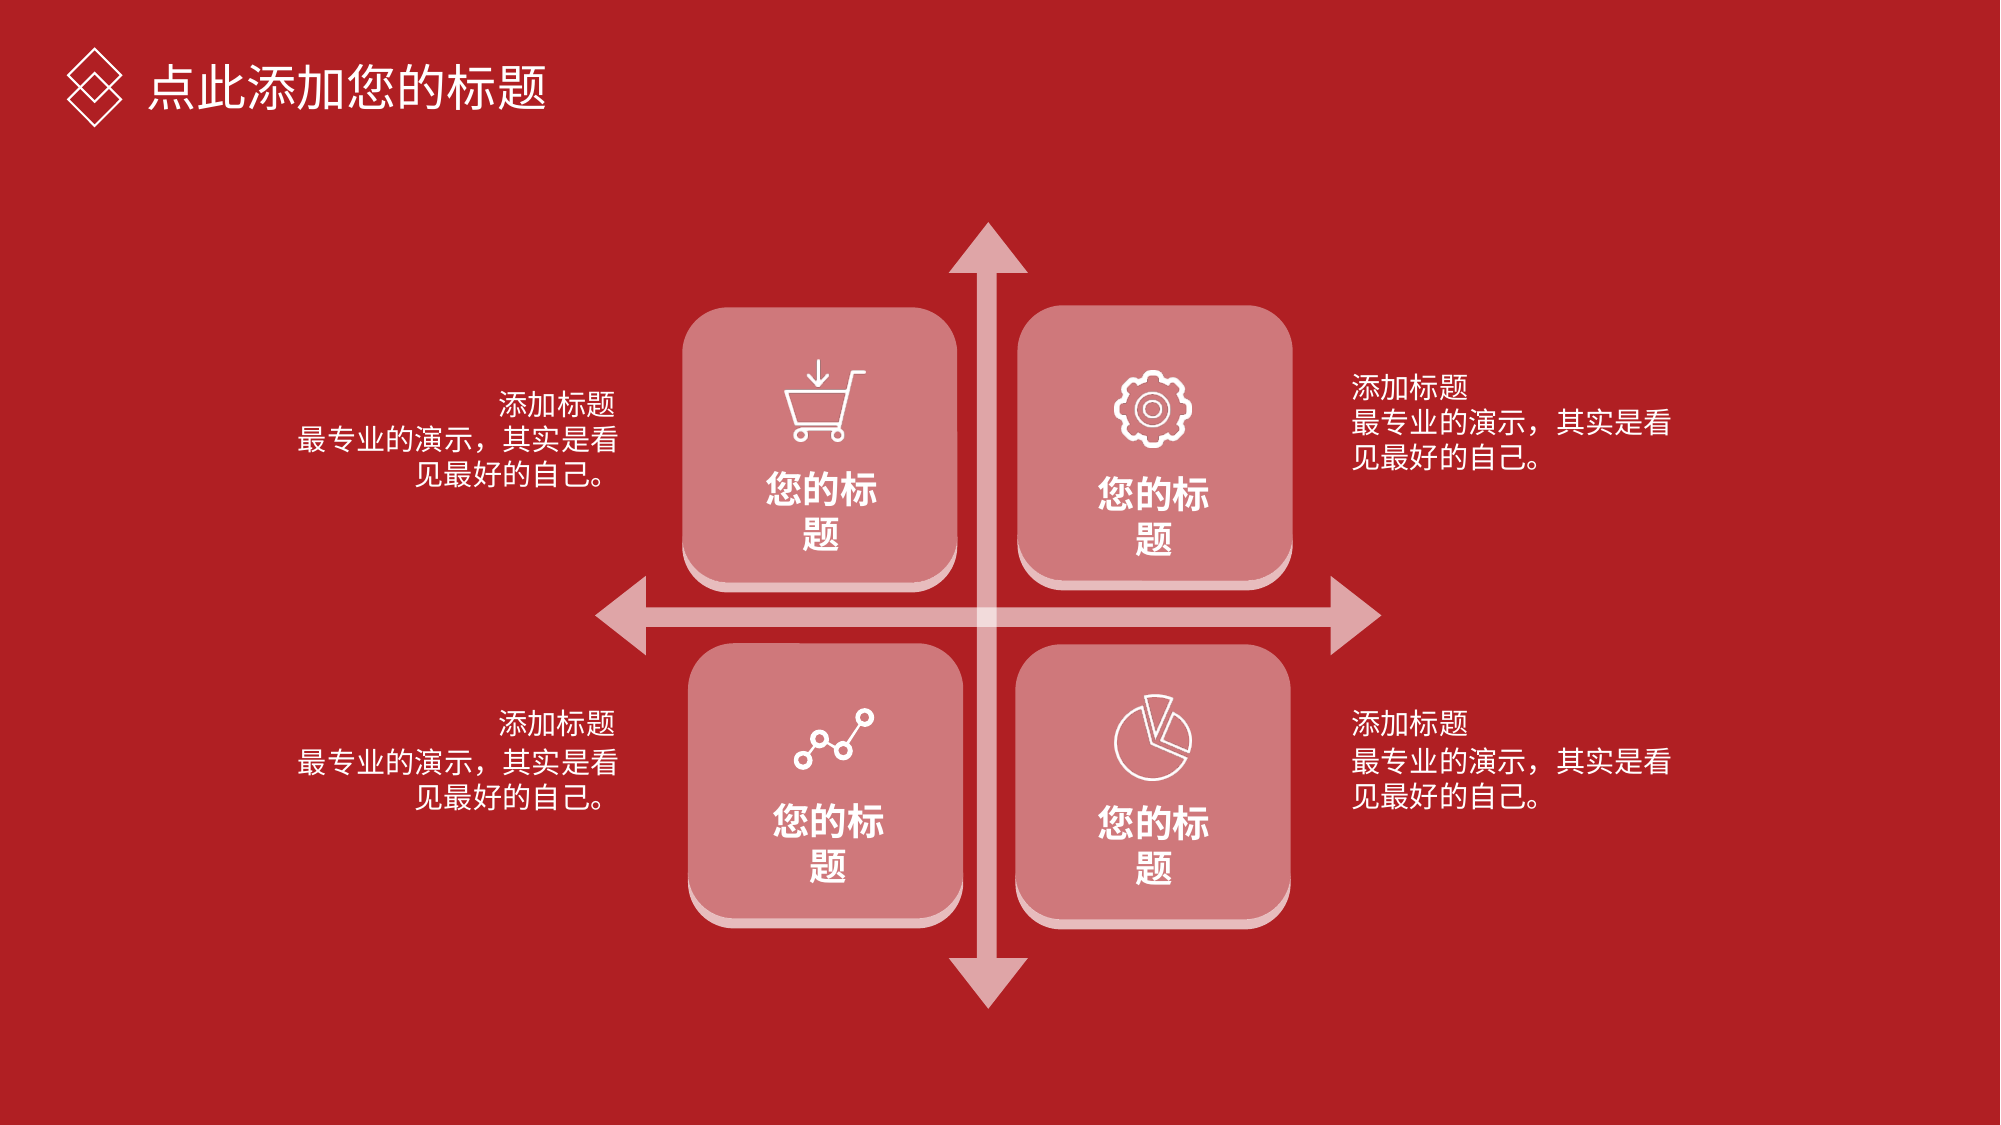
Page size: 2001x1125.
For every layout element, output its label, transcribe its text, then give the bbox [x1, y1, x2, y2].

text_box [793, 708, 875, 770]
text_box [1015, 873, 1291, 930]
text_box [595, 575, 976, 656]
text_box [682, 307, 958, 582]
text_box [68, 48, 122, 126]
text_box [687, 872, 964, 929]
text_box 您的标题 [1061, 460, 1247, 527]
picture [784, 359, 866, 442]
picture [1114, 694, 1192, 781]
text_box 您的标题 [1061, 789, 1247, 857]
picture [1114, 370, 1192, 448]
text_box [997, 575, 1382, 656]
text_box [273, 379, 635, 500]
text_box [1336, 362, 1698, 483]
text_box [682, 536, 958, 593]
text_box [273, 697, 635, 824]
text_box 点此添加您的标题 [132, 48, 599, 124]
text_box [1017, 534, 1293, 591]
text_box [1017, 305, 1293, 580]
text_box 您的标题 [728, 455, 915, 523]
text_box [687, 643, 964, 918]
text_box [948, 222, 1028, 1009]
text_box 您的标题 [735, 787, 922, 854]
text_box [1015, 644, 1291, 919]
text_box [1336, 697, 1698, 822]
